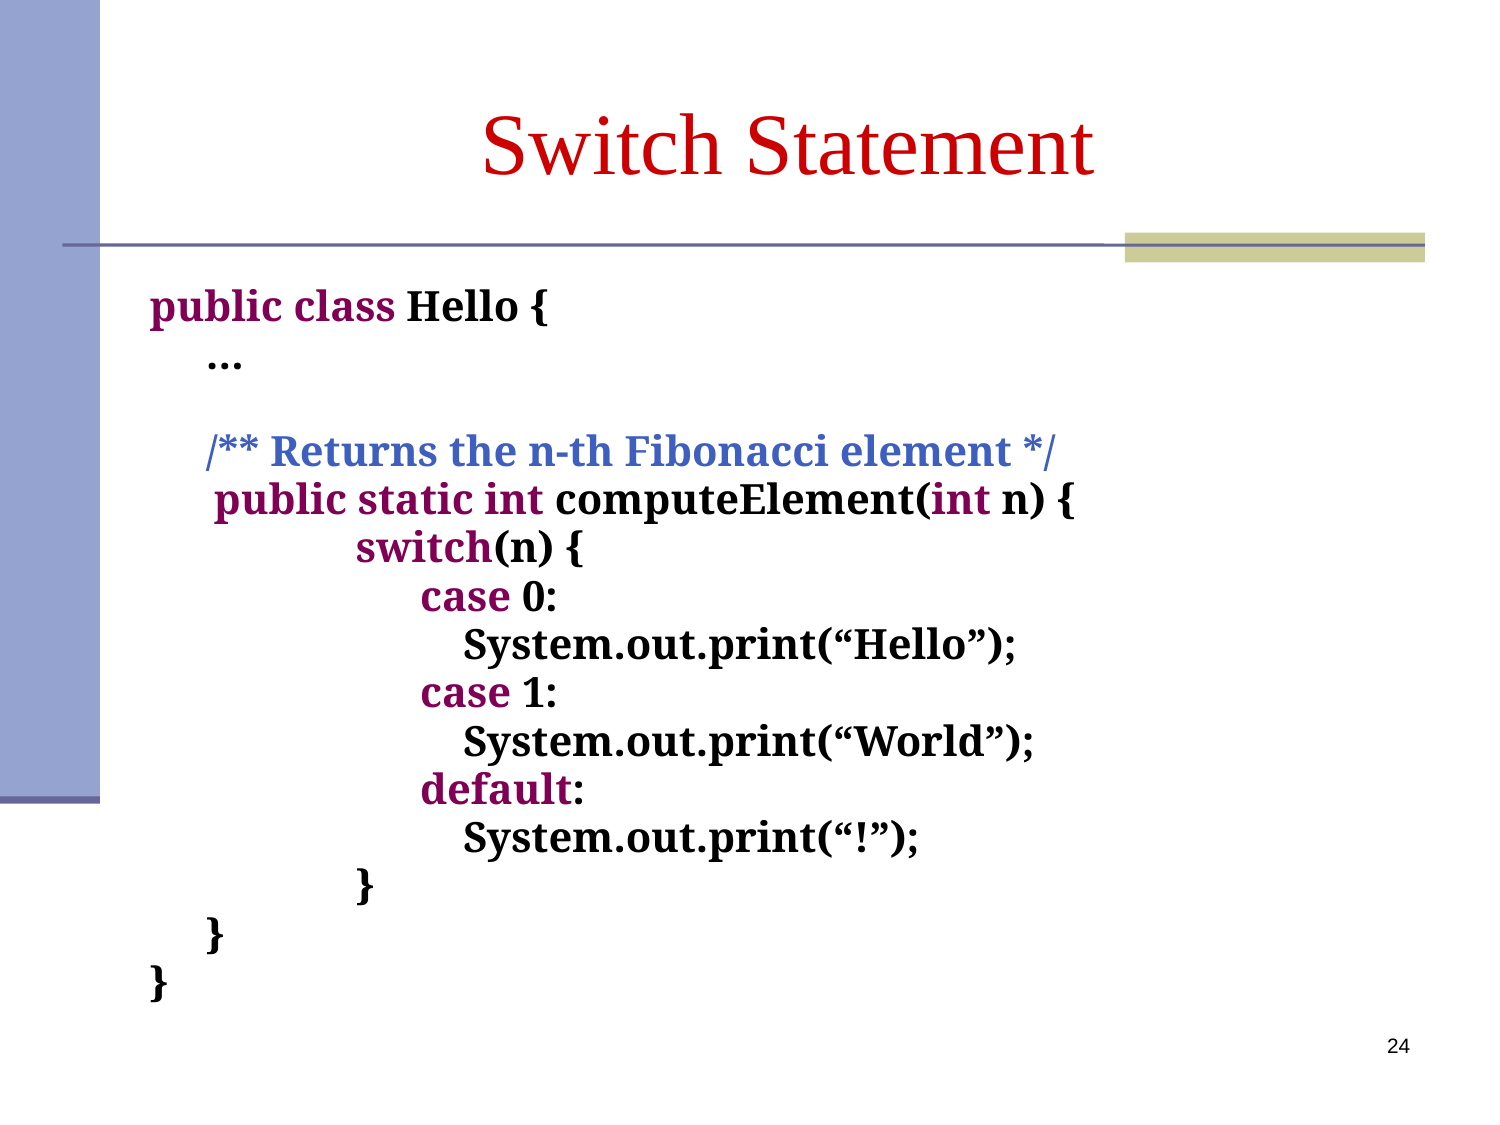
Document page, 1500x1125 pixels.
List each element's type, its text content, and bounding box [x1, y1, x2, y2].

title Switch Statement [149, 45, 1426, 234]
list public class Hello { … /** Returns the n-th Fibonacci element */ public static int computeElement(int n) { switch(n) { case 0: System.out.print(“Hello”); case 1: System.out.print(“World”); default: System.out.print(“!”); } } } [134, 281, 1410, 1026]
slide_number 24 [1112, 1024, 1426, 1101]
